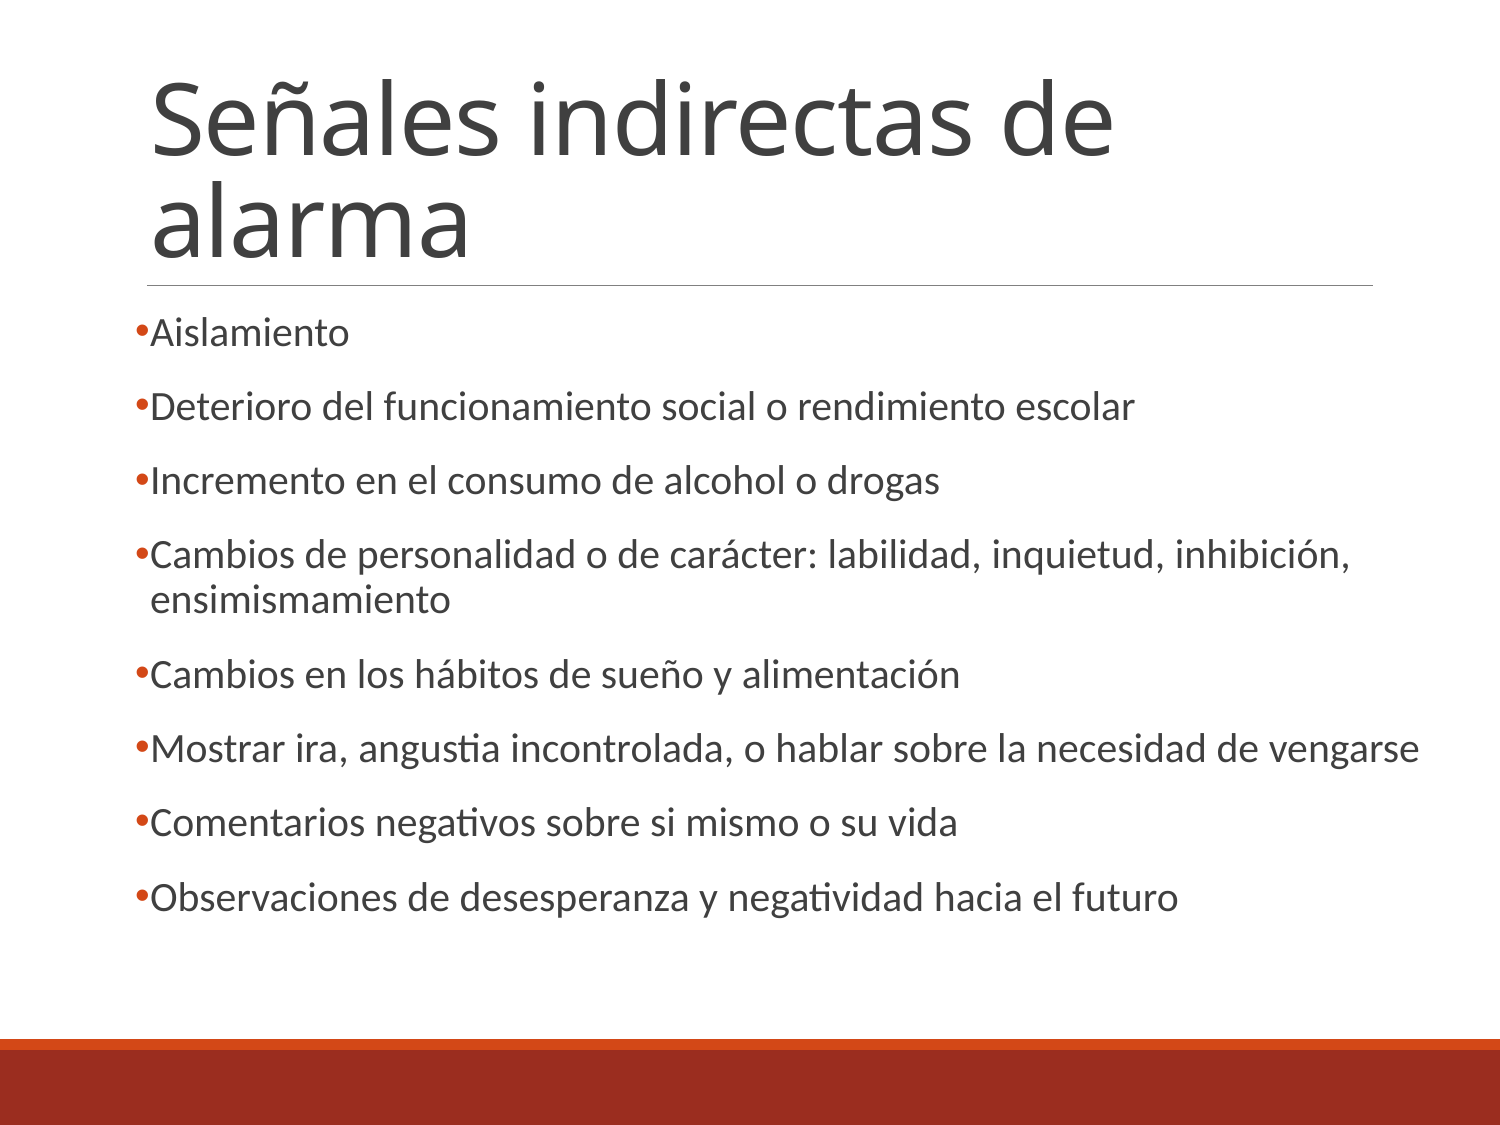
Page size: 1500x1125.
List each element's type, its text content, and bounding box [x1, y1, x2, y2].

title Señales indirectas de alarma [135, 47, 1373, 285]
list Aislamiento Deterioro del funcionamiento social o rendimiento escolar Incremento en el consumo de alcohol o drogas Cambios de personalidad o de carácter: labilidad, inquietud, inhibición, ensimismamiento Cambios en los hábitos de sueño y alimentación Mostrar ira, angustia incontrolada, o hablar sobre la necesidad de vengarse Comentarios negativos sobre si mismo o su vida Observaciones de desesperanza y negatividad hacia el futuro [135, 302, 1469, 1016]
